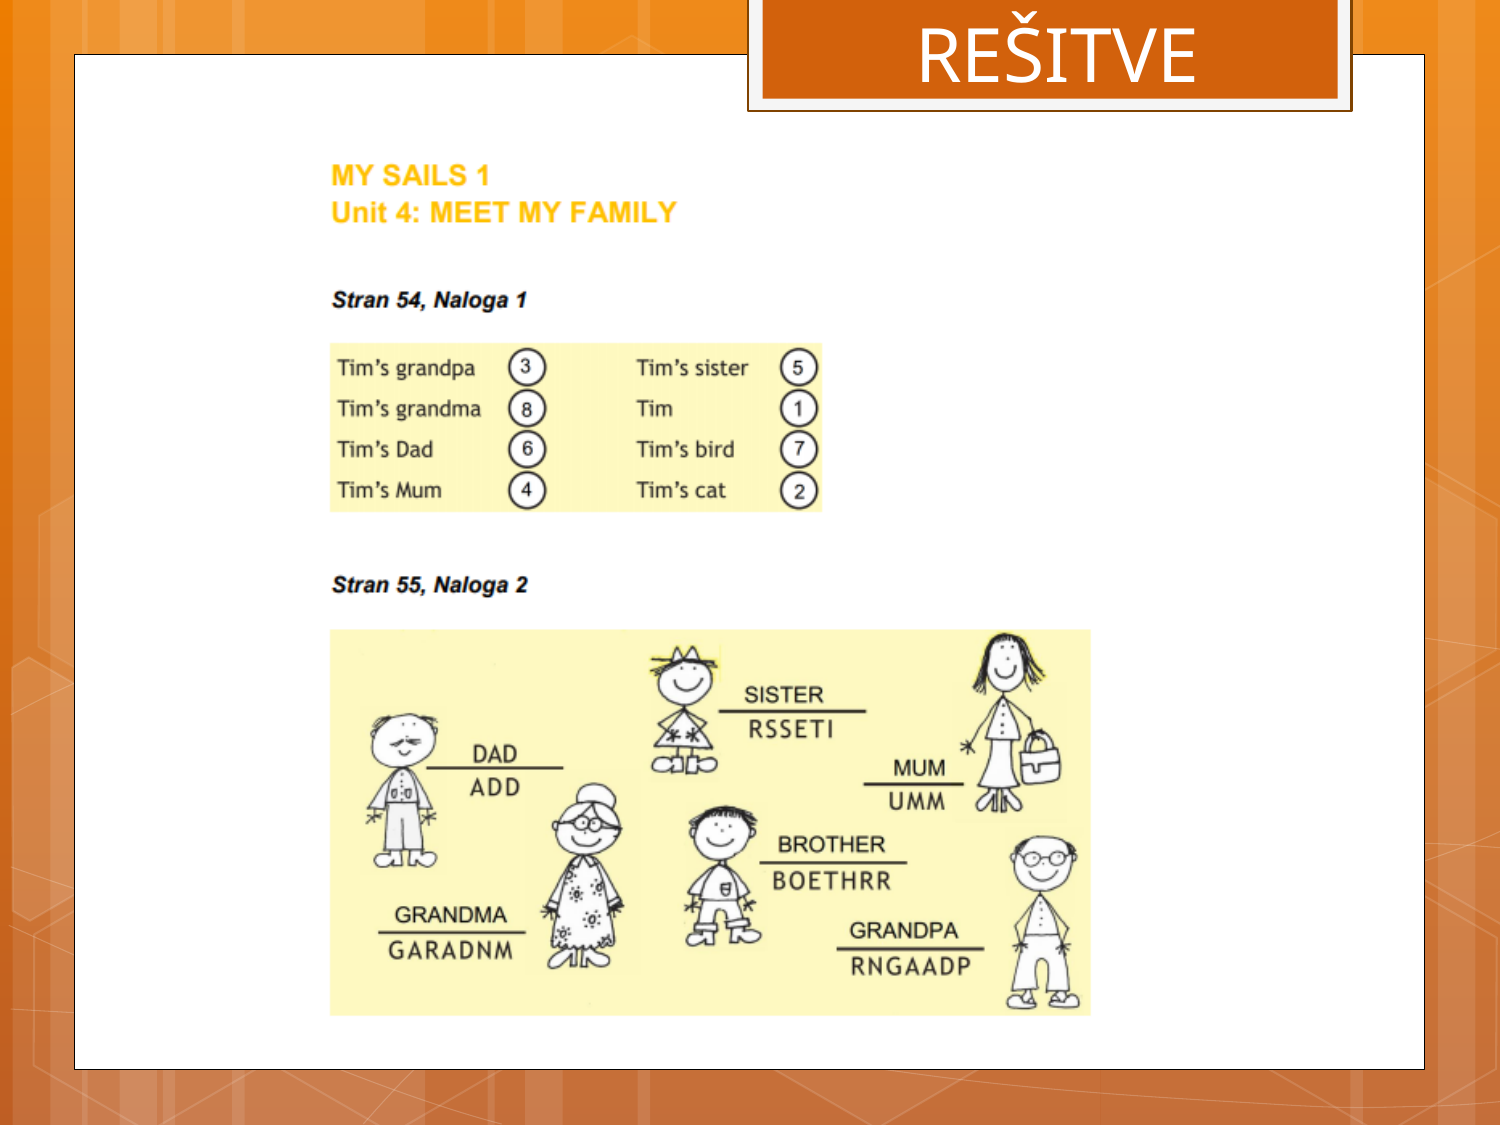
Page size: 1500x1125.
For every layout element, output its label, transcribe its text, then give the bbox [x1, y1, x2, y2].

picture [300, 147, 1133, 1034]
text_box REŠITVE [785, 0, 1329, 105]
